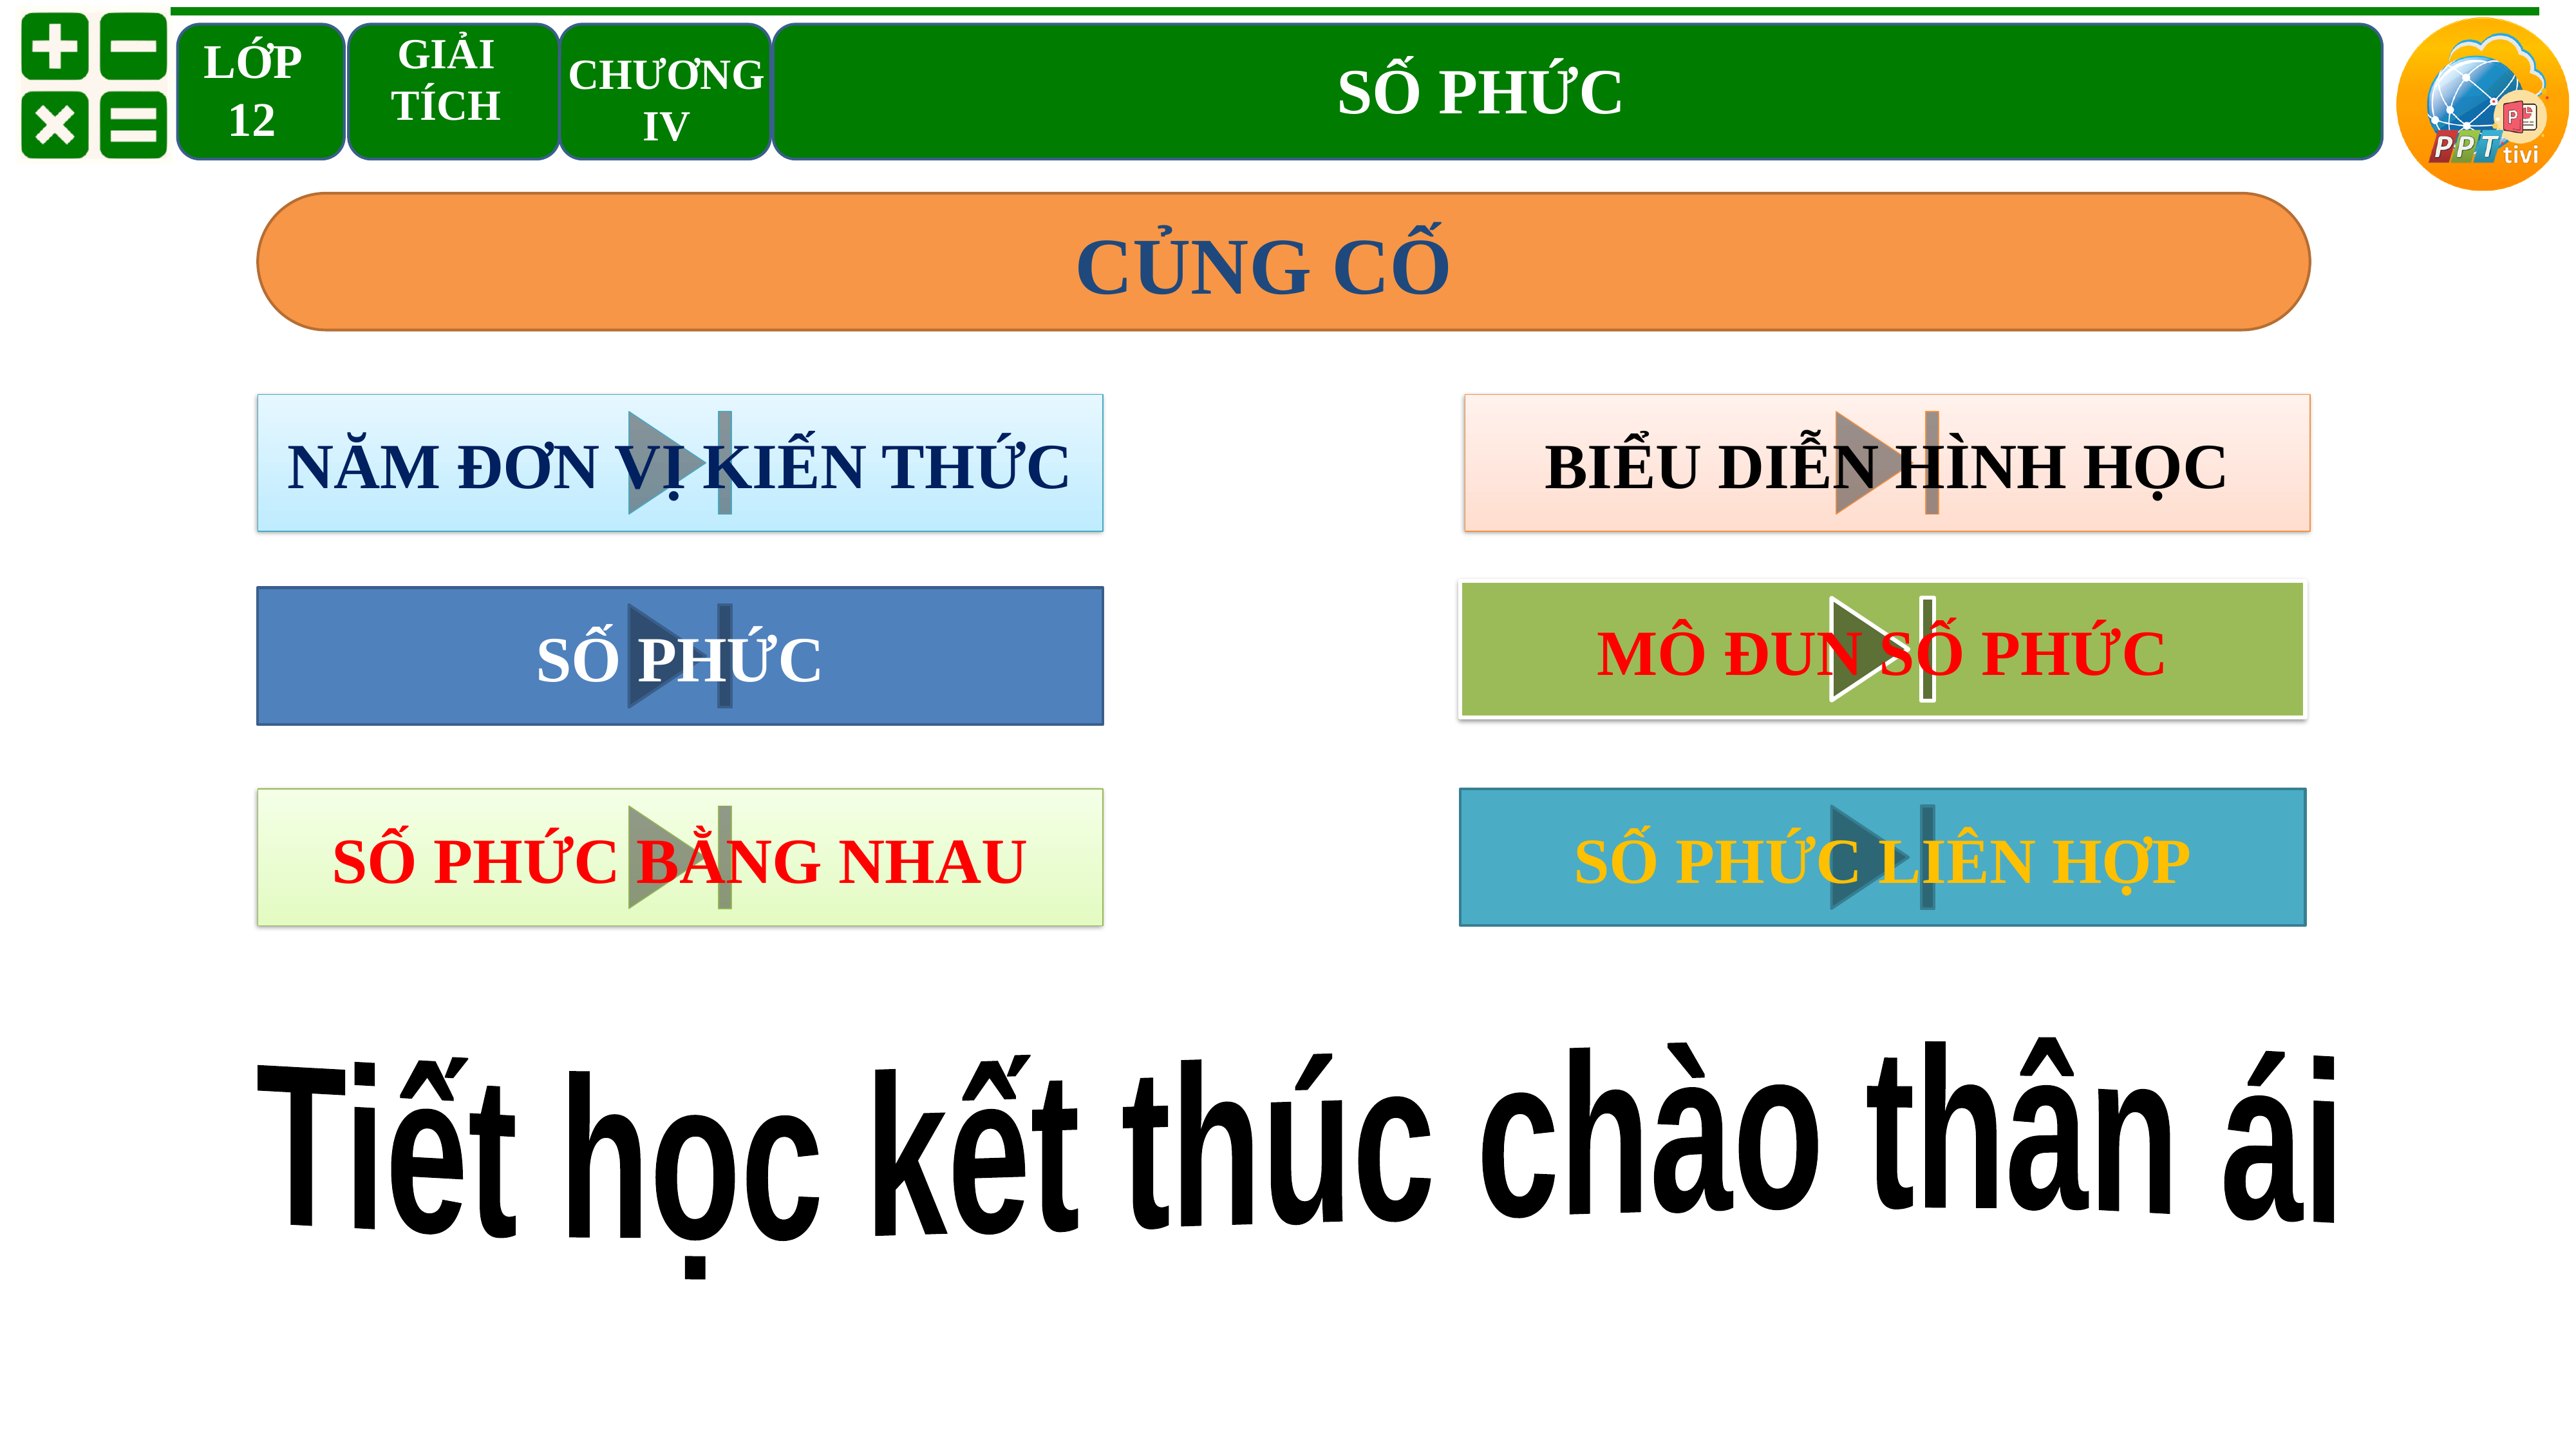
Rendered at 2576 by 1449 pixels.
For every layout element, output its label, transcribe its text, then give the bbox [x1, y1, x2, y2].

text_box SỐ PHỨC BẰNG NHAU [258, 788, 1104, 926]
picture [2396, 17, 2570, 191]
text_box CỦNG CỐ [256, 191, 2311, 332]
text_box NĂM ĐƠN VỊ KIẾN THỨC [258, 394, 1104, 532]
picture [15, 5, 173, 165]
text_box BIỂU DIỄN HÌNH HỌC [1465, 394, 2311, 532]
text_box SỐ PHỨC [256, 586, 1104, 726]
text_box SỐ PHỨC LIÊN HỢP [1459, 788, 2307, 927]
text_box MÔ ĐUN SỐ PHỨC [1458, 579, 2308, 719]
